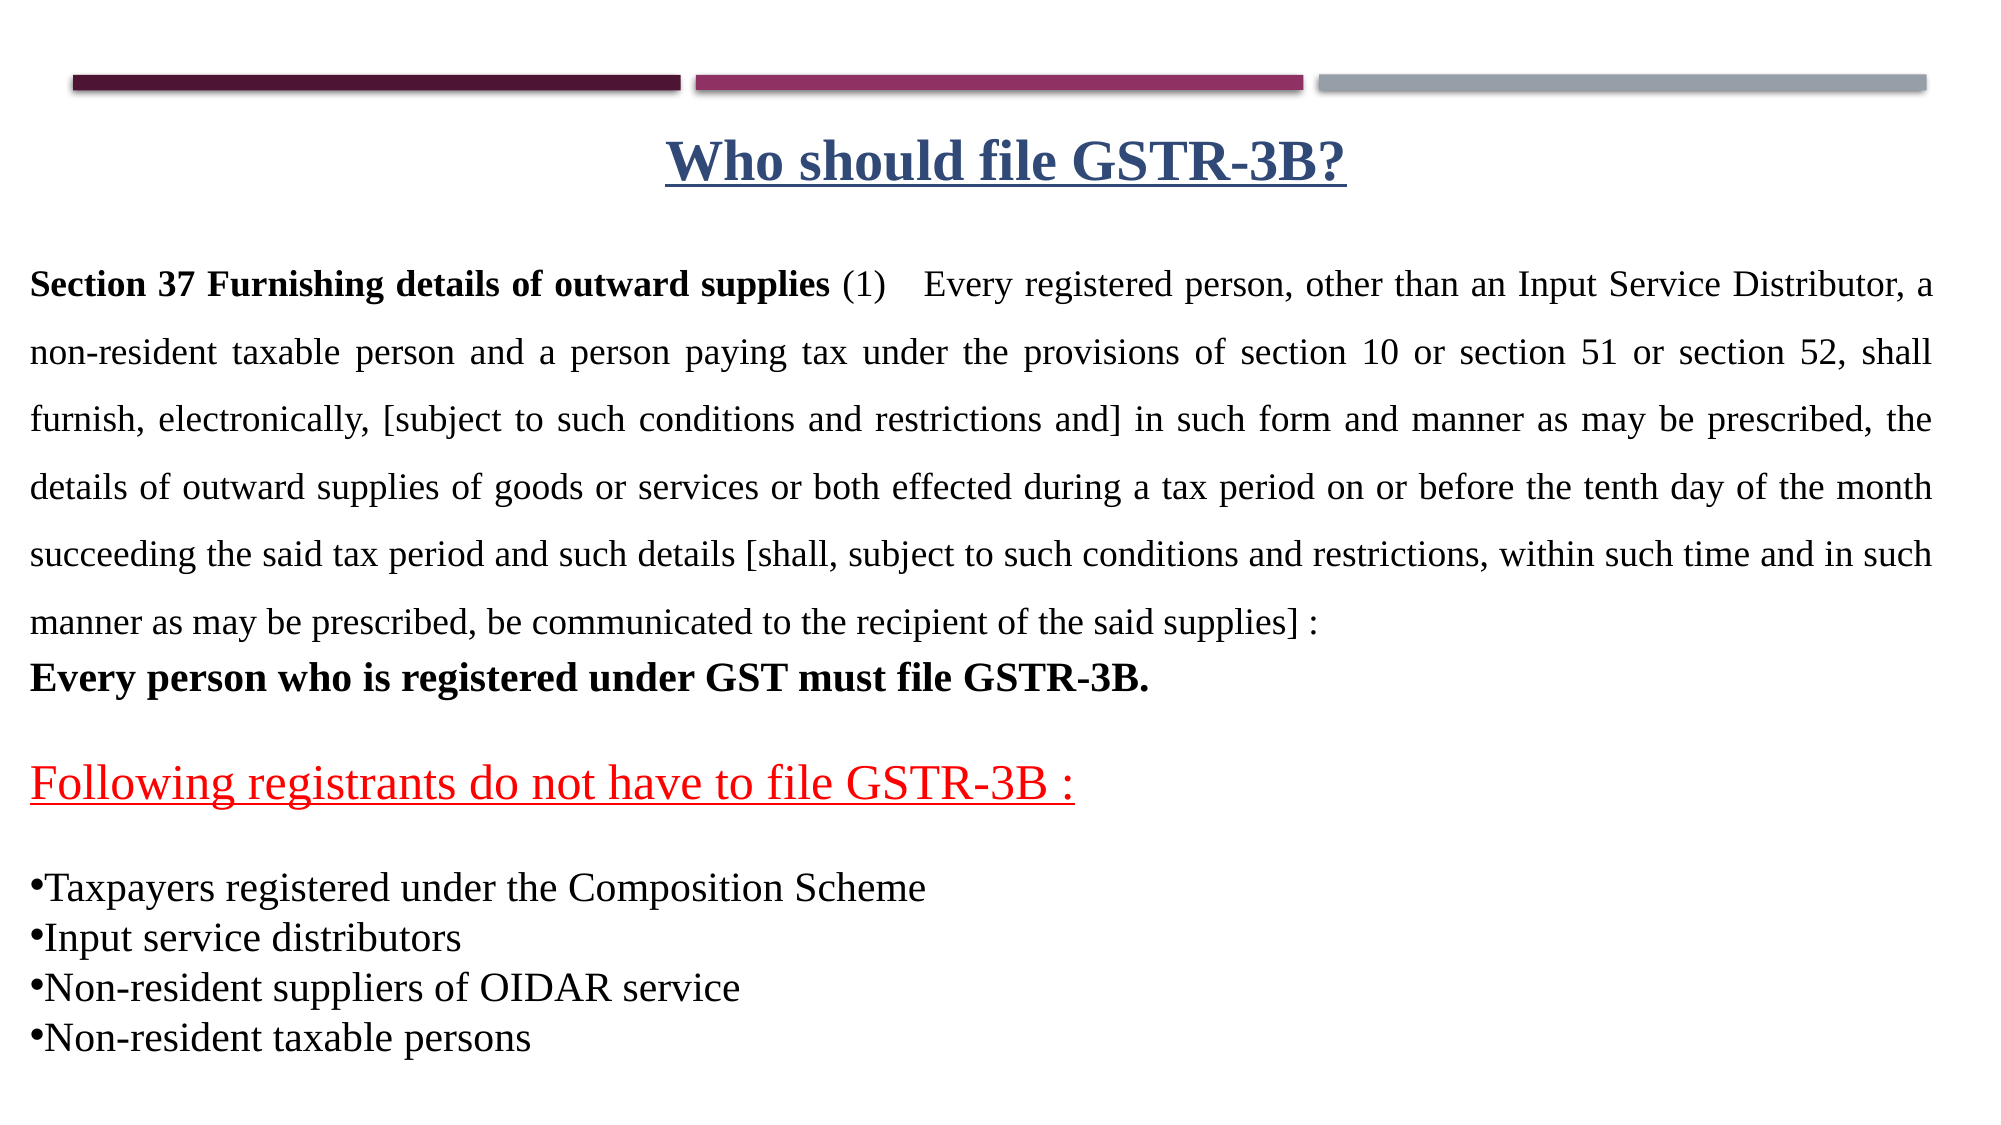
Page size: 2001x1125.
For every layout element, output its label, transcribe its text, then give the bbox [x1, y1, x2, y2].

text_box Every person who is registered under GST must file GSTR-3B. Following registrants do not have to file GSTR-3B : Taxpayers registered under the Composition Scheme Input service distributors Non-resident suppliers of OIDAR service Non-resident taxable persons [15, 649, 1912, 1068]
text_box Section 37 Furnishing details of outward supplies (1) Every registered person, other than an Input Service Distributor, a non-resident taxable person and a person paying tax under the provisions of section 10 or section 51 or section 52, shall furnish, electronically, [subject to such conditions and restrictions and] in such form and manner as may be prescribed, the details of outward supplies of goods or services or both effected during a tax period on or before the tenth day of the month succeeding the said tax period and such details [shall, subject to such conditions and restrictions, within such time and in such manner as may be prescribed, be communicated to the recipient of the said supplies] : [14, 229, 1950, 649]
text_box Who should file GSTR-3B? [38, 114, 1974, 200]
